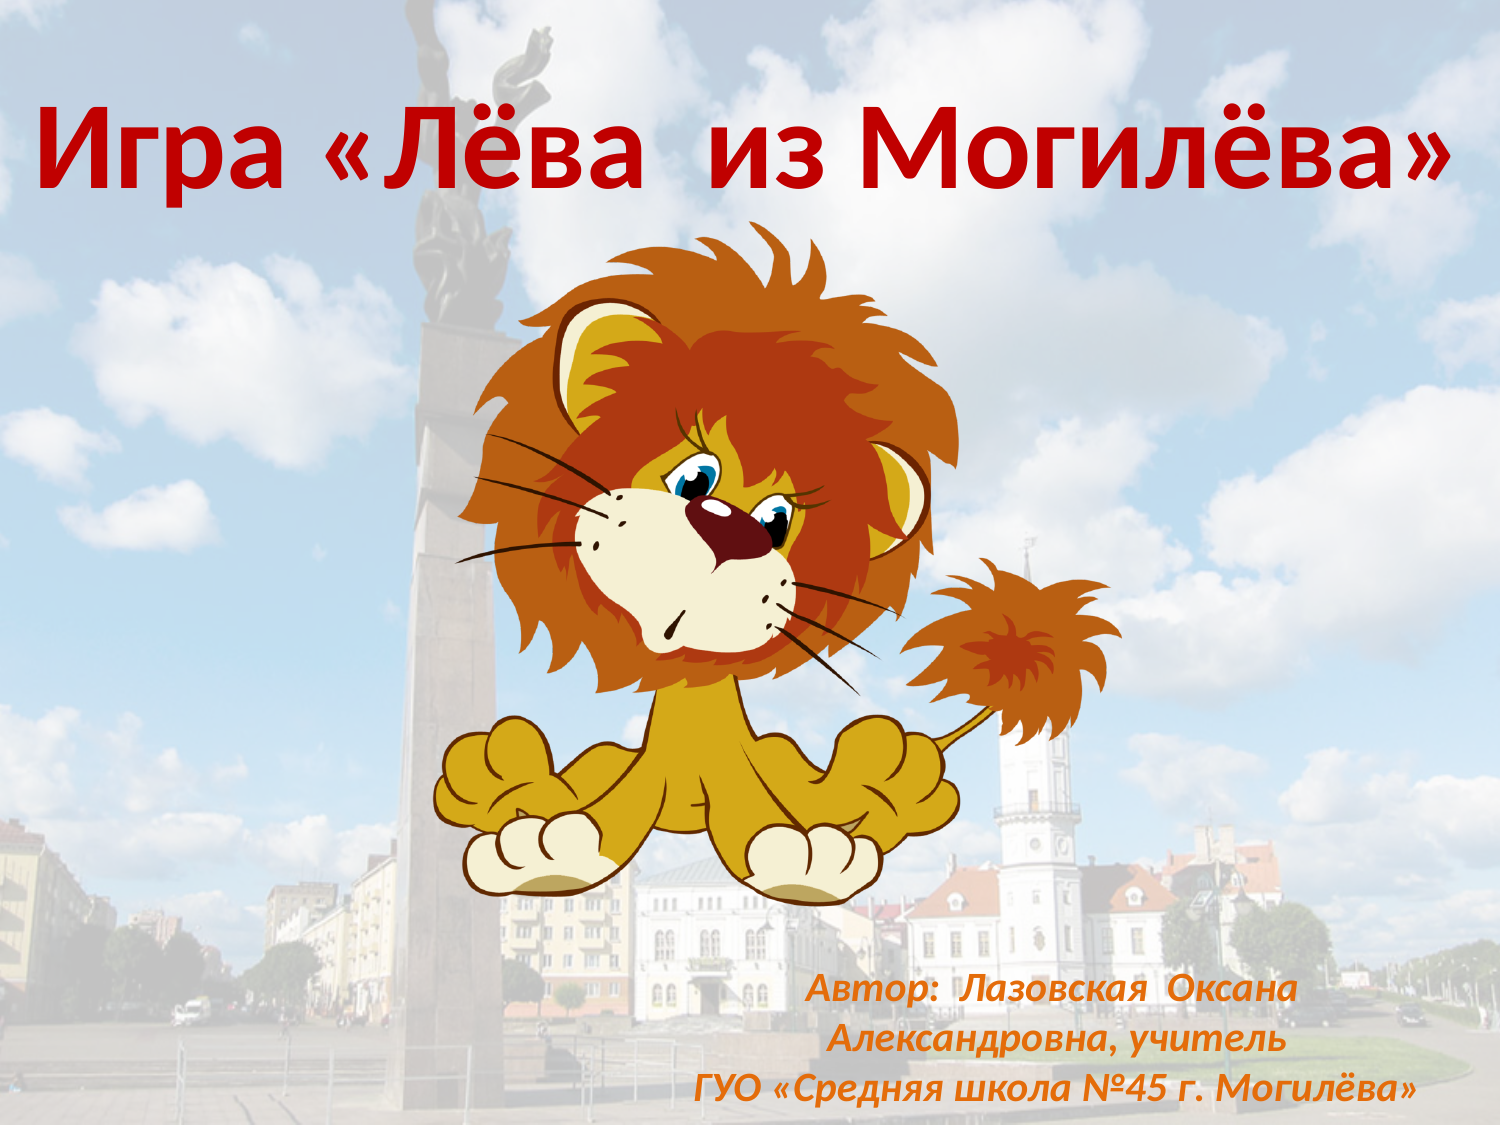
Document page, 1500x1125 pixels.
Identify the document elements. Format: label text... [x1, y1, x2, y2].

title Игра «Лёва из Могилёва» [0, 45, 1500, 233]
text_box Автор: Лазовская Оксана Александровна, учитель ГУО «Средняя школа №45 г. Могилёва» [643, 952, 1471, 1118]
picture [404, 199, 1159, 918]
